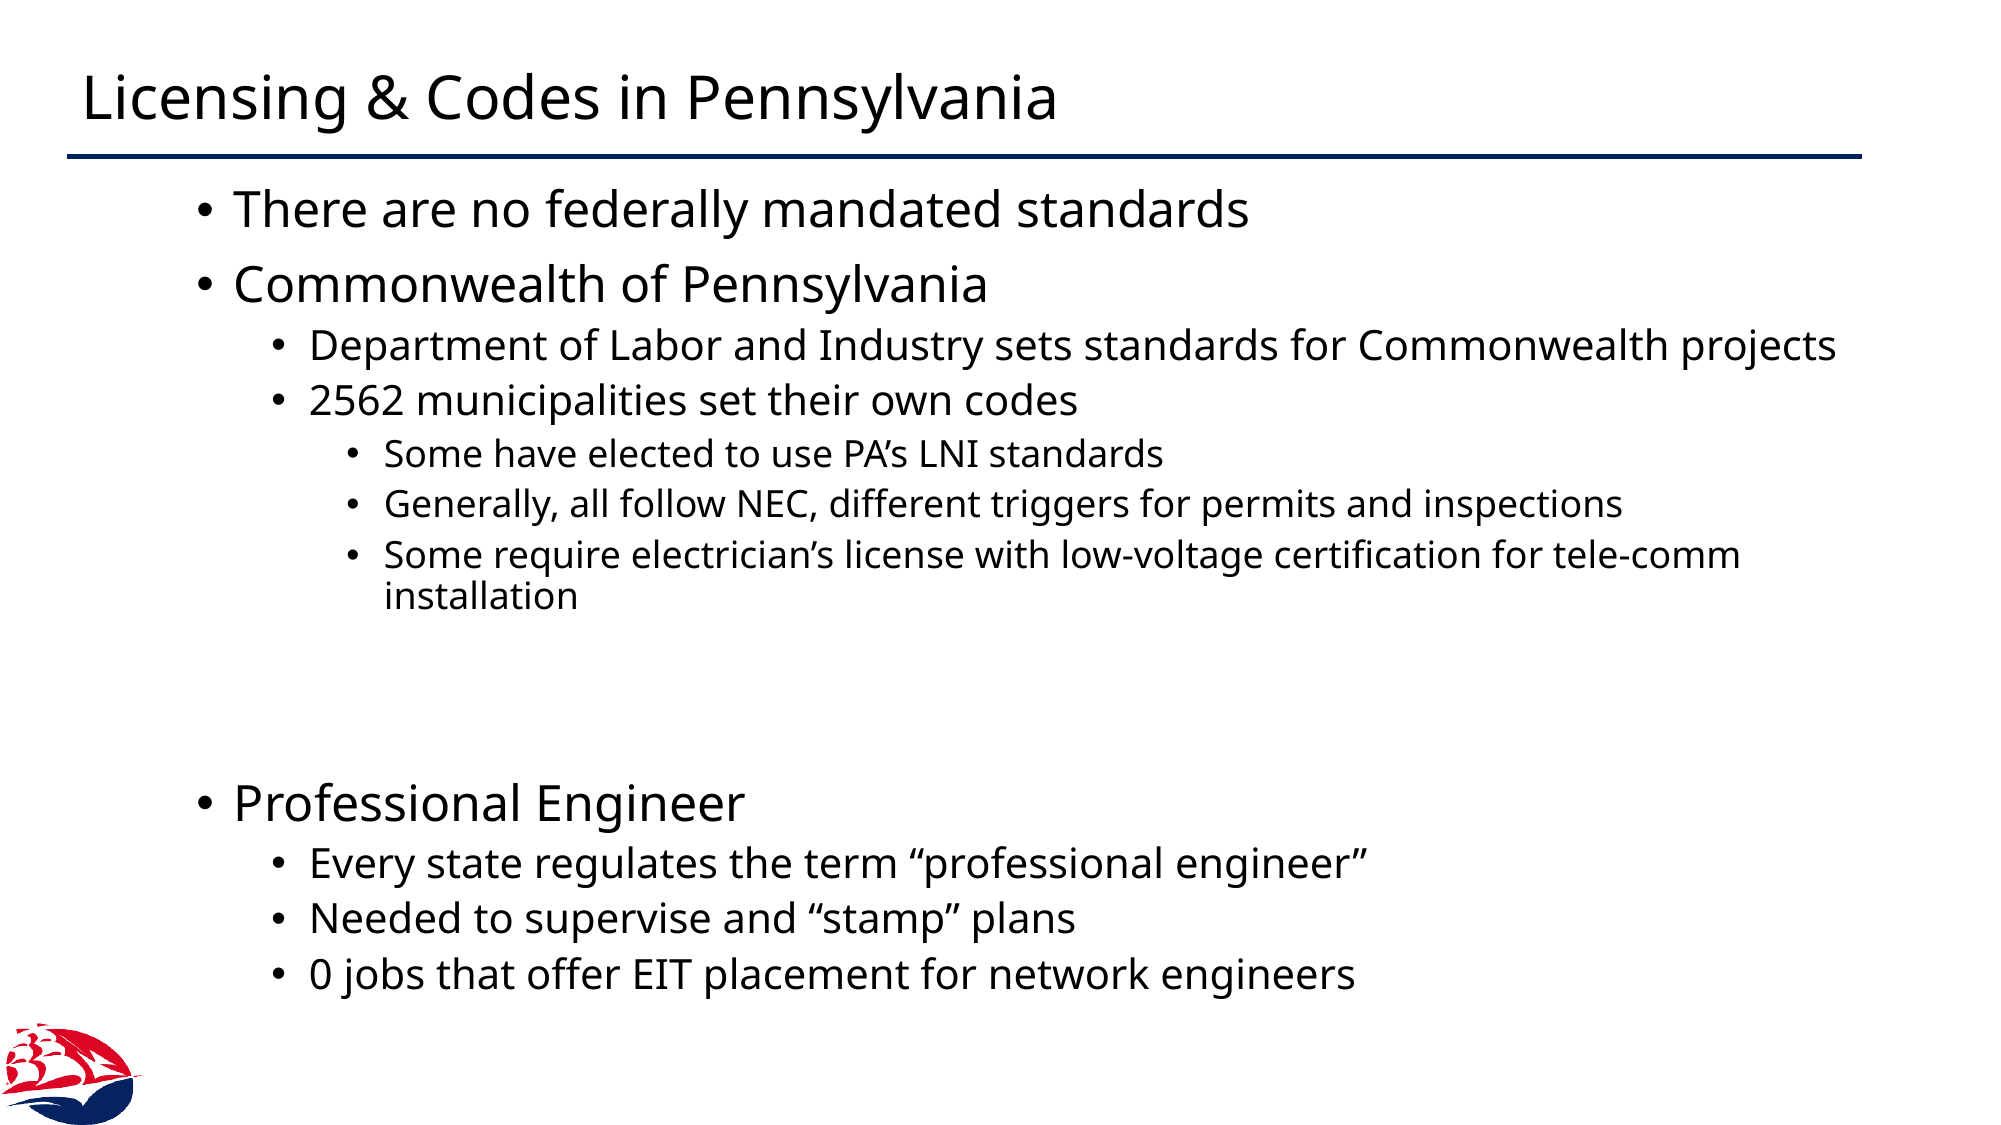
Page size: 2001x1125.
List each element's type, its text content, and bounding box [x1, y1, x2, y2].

list There are no federally mandated standards Commonwealth of Pennsylvania Department of Labor and Industry sets standards for Commonwealth projects 2562 municipalities set their own codes Some have elected to use PA’s LNI standards Generally, all follow NEC, different triggers for permits and inspections Some require electrician’s license with low-voltage certification for tele-comm installation Professional Engineer Every state regulates the term “professional engineer” Needed to supervise and “stamp” plans 0 jobs that offer EIT placement for network engineers [181, 177, 1863, 1014]
picture [0, 1023, 149, 1125]
title Licensing & Codes in Pennsylvania [66, 59, 1863, 141]
